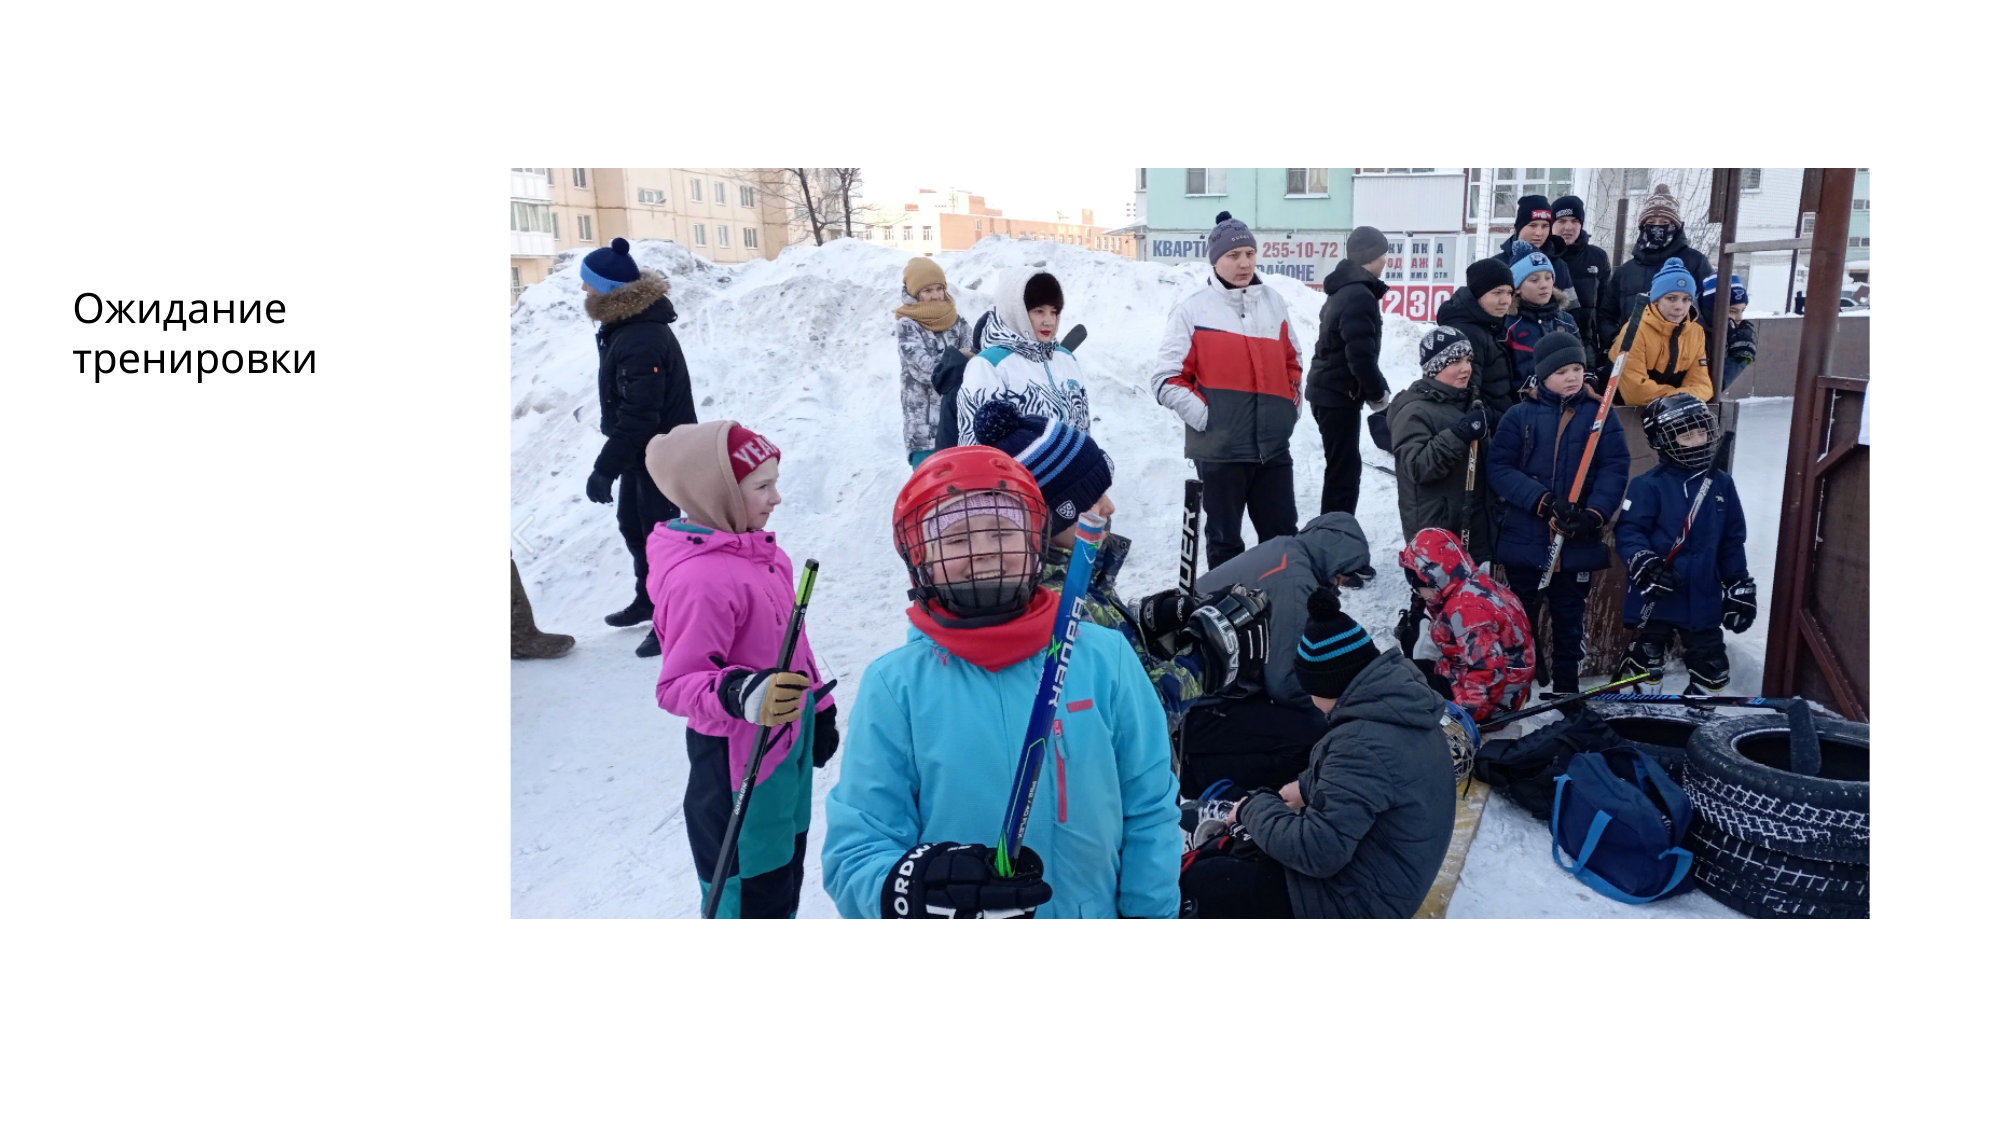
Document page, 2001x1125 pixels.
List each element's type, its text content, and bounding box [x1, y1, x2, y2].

text_box Ожидание тренировки [57, 274, 408, 389]
picture [510, 168, 1870, 919]
